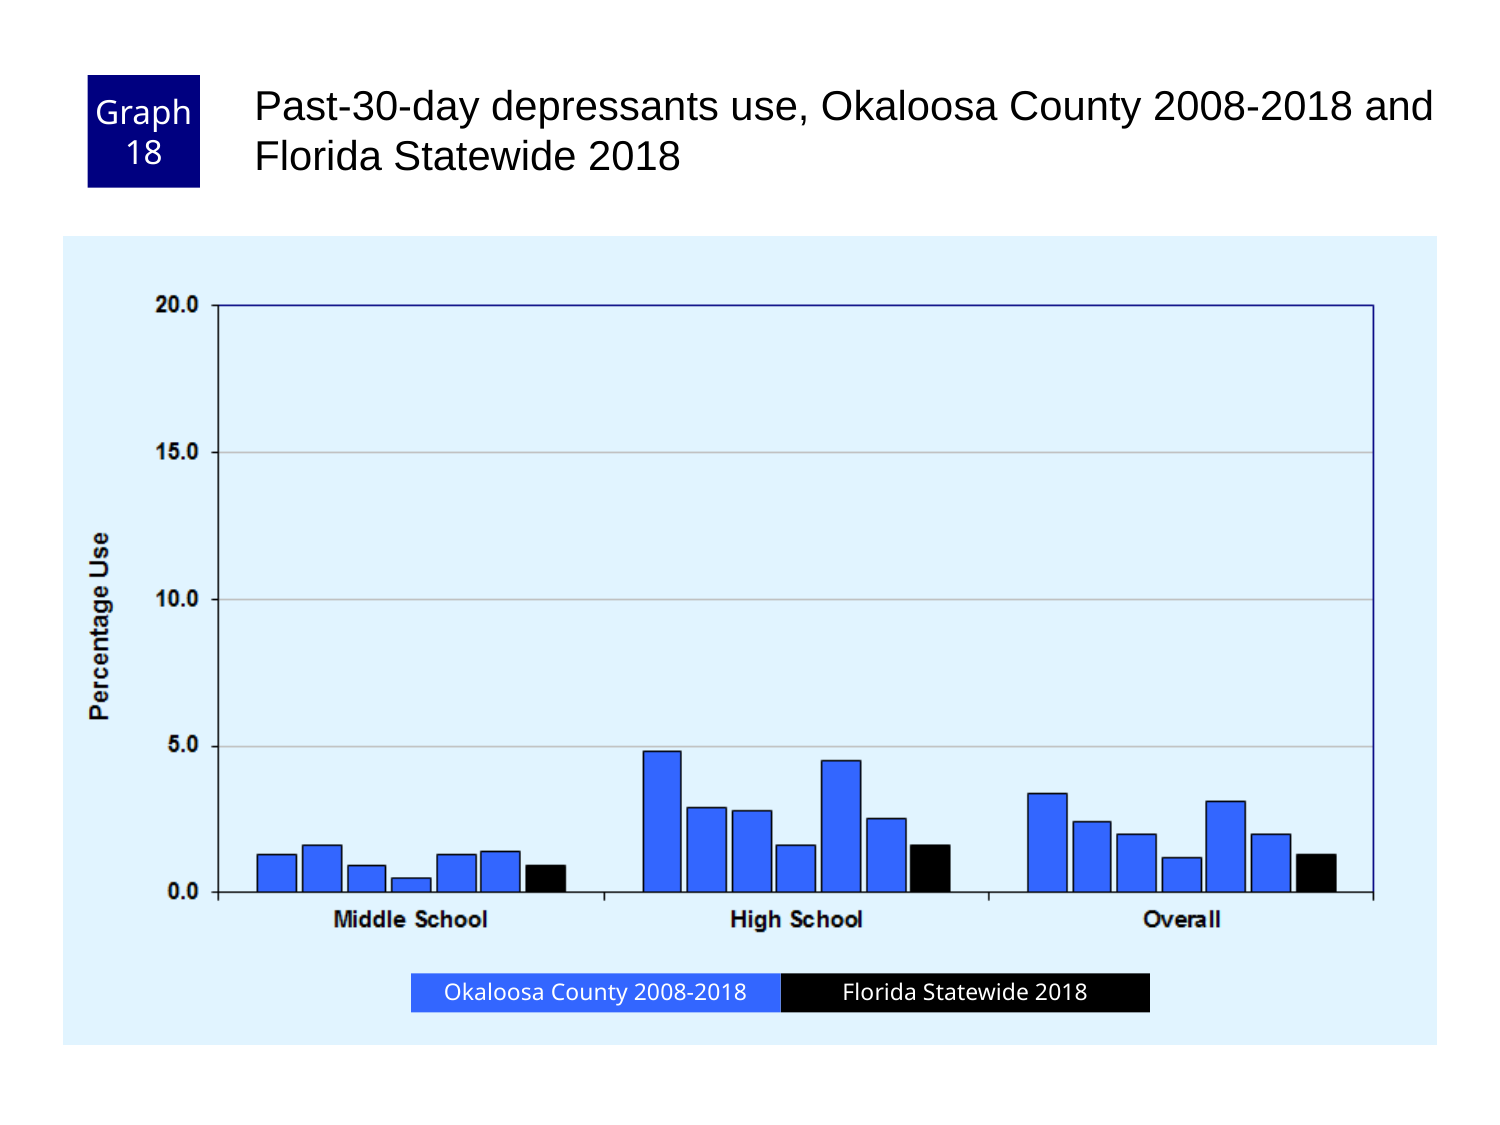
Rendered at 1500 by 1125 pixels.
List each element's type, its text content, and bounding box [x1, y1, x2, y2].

picture [62, 236, 1437, 1046]
text_box Graph 18 [87, 75, 200, 188]
text_box Past-30-day depressants use, Okaloosa County 2008-2018 and Florida Statewide 2018 [249, 75, 1438, 200]
